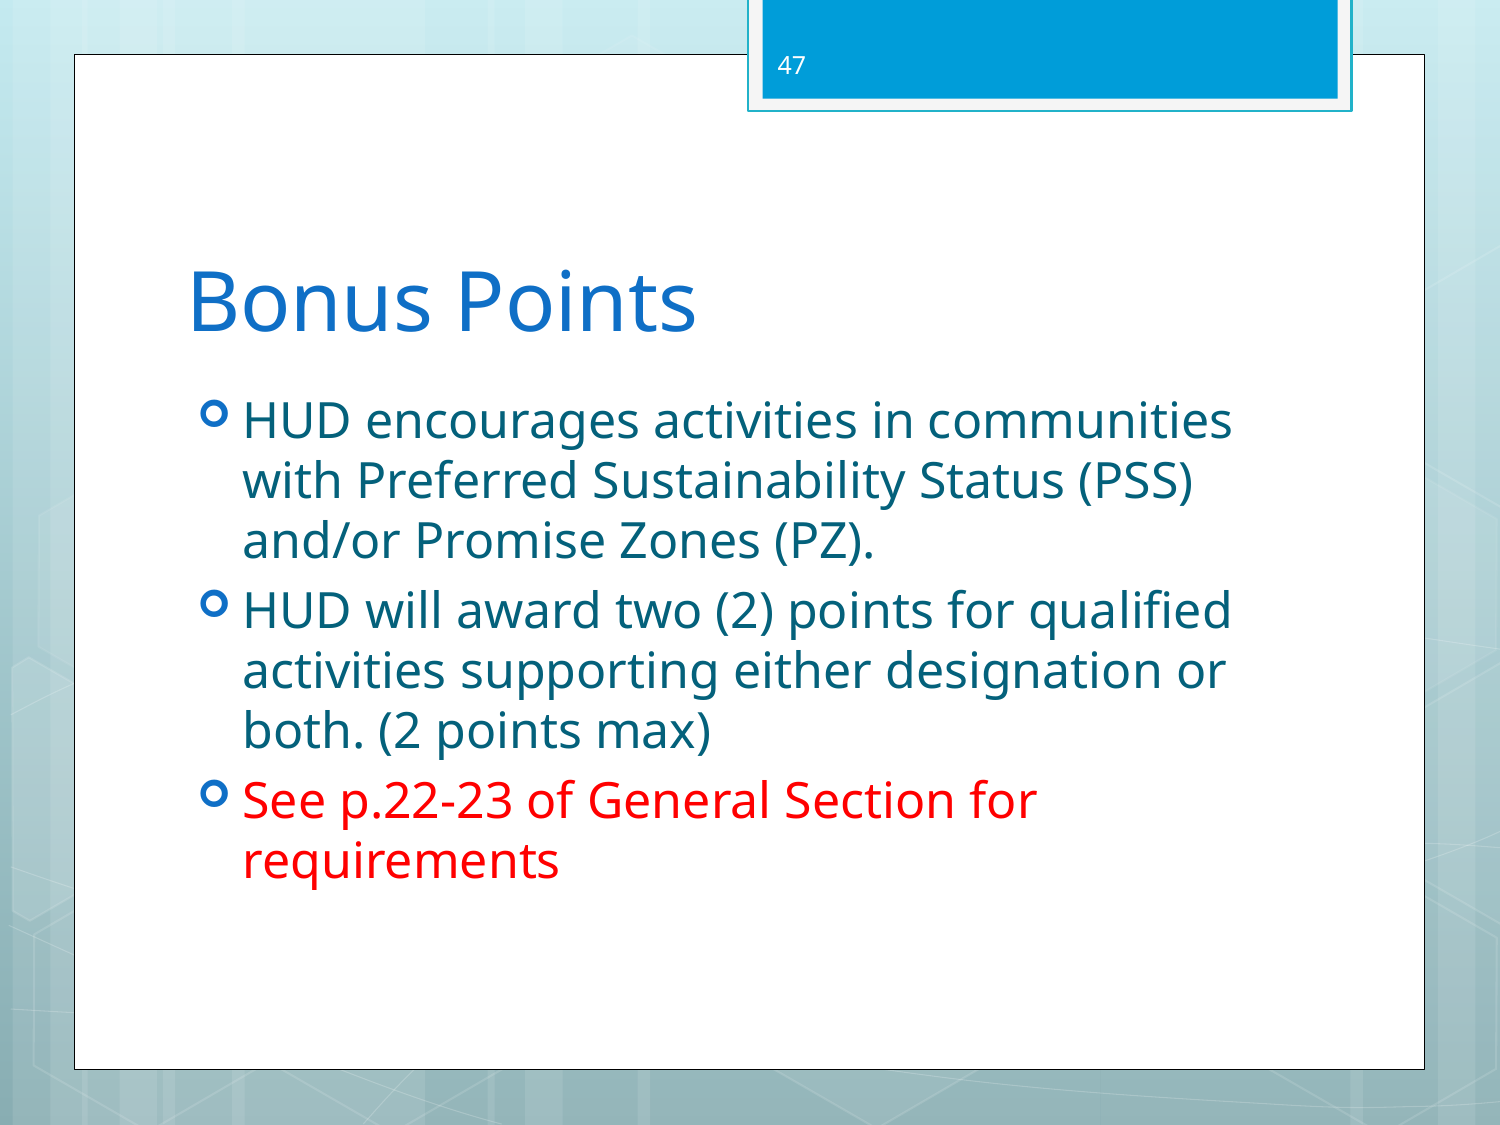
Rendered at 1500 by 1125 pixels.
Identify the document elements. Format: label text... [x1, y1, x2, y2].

title Bonus Points [171, 168, 1324, 357]
slide_number 47 [762, 36, 982, 97]
list HUD encourages activities in communities with Preferred Sustainability Status (PSS) and/or Promise Zones (PZ). HUD will award two (2) points for qualified activities supporting either designation or both. (2 points max) See p.22-23 of General Section for requirements [171, 381, 1283, 957]
